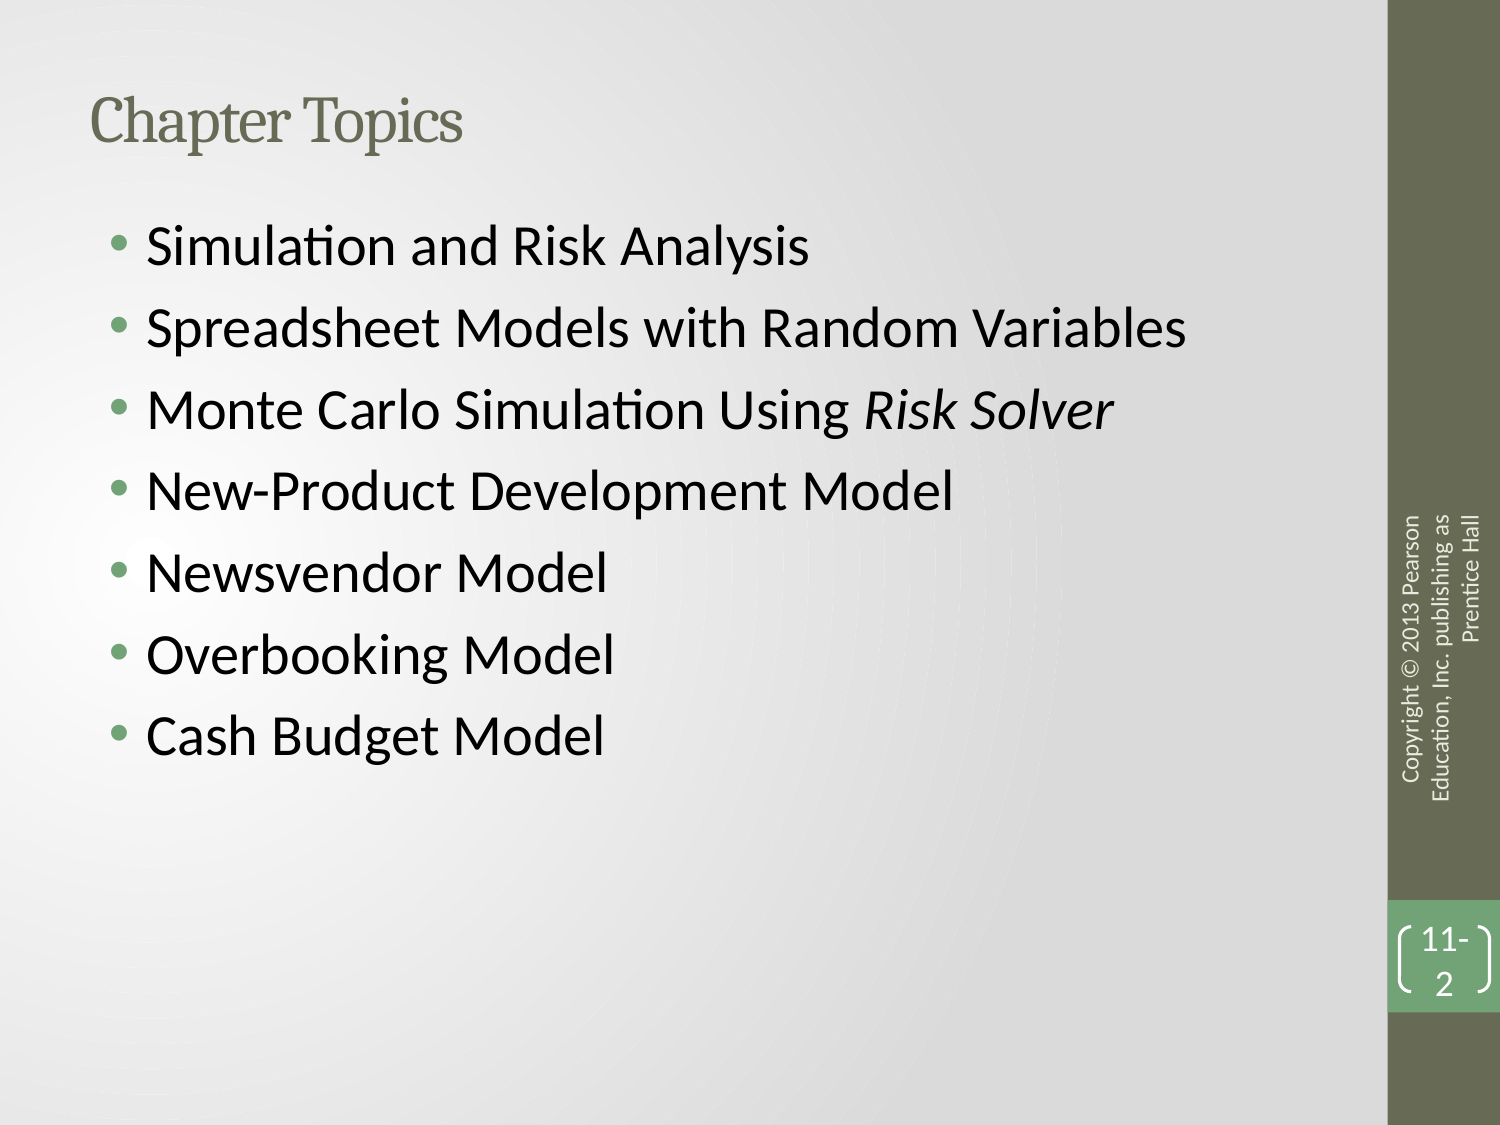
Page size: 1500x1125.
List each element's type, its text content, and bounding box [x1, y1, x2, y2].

footer Copyright © 2013 Pearson Education, Inc. publishing as Prentice Hall [1408, 500, 1469, 889]
list Simulation and Risk Analysis Spreadsheet Models with Random Variables Monte Carlo Simulation Using Risk Solver New-Product Development Model Newsvendor Model Overbooking Model Cash Budget Model [75, 200, 1425, 943]
slide_number 11-2 [1397, 925, 1492, 994]
title Chapter Topics [75, 45, 1425, 188]
